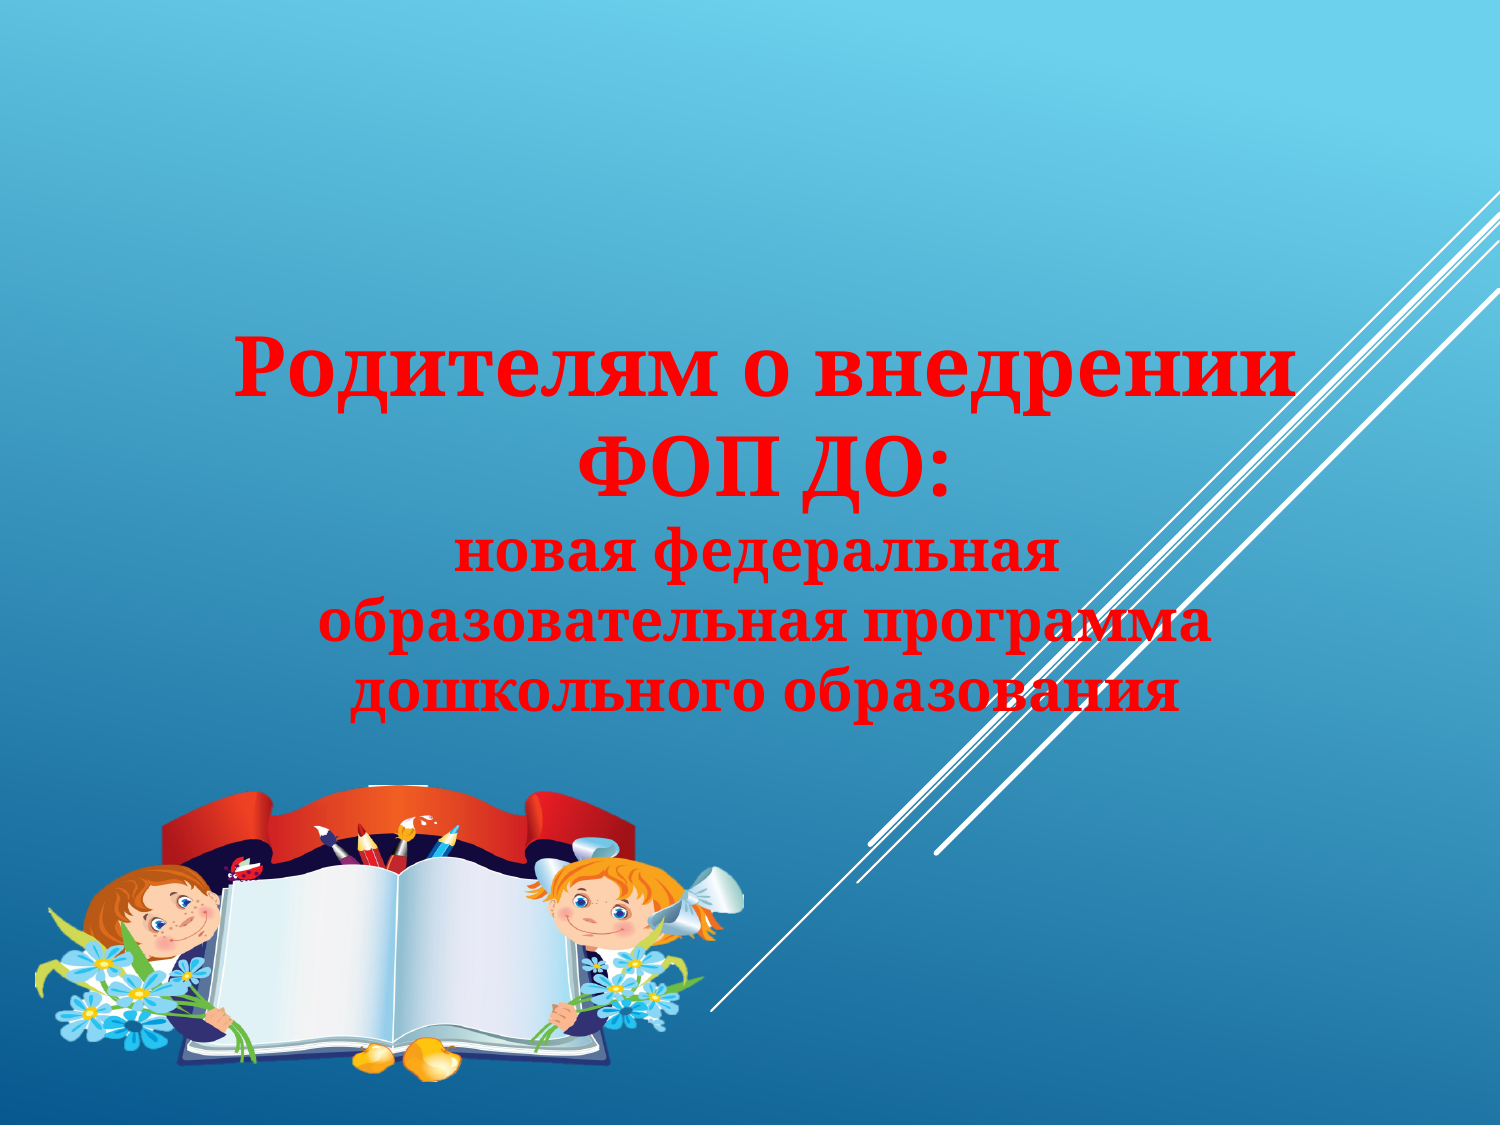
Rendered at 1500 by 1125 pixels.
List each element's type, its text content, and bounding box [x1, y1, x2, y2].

picture [34, 784, 745, 1083]
text_box Родителям о внедрении ФОП ДО: новая федеральная образовательная программа дошкольного образования [107, 306, 1424, 731]
